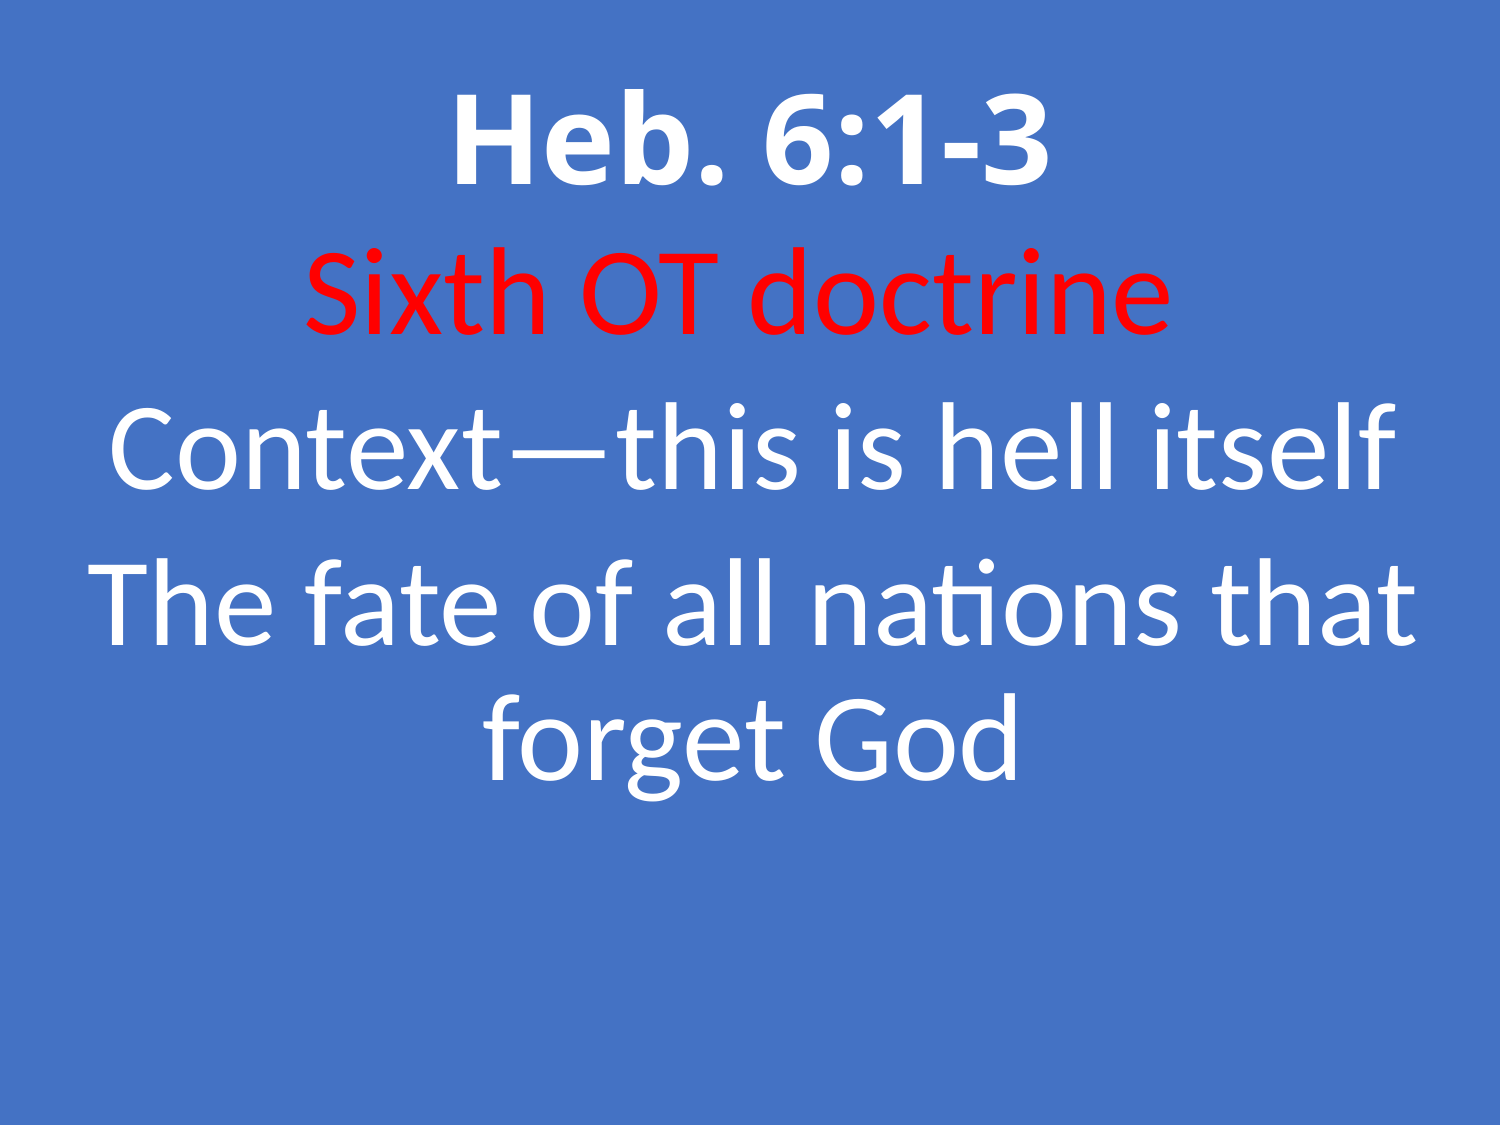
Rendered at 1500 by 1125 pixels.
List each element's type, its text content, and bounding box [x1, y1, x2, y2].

subtitle Sixth OT doctrine Context—this is hell itself The fate of all nations that forget God [60, 218, 1447, 1068]
title Heb. 6:1-3 [112, 57, 1388, 218]
